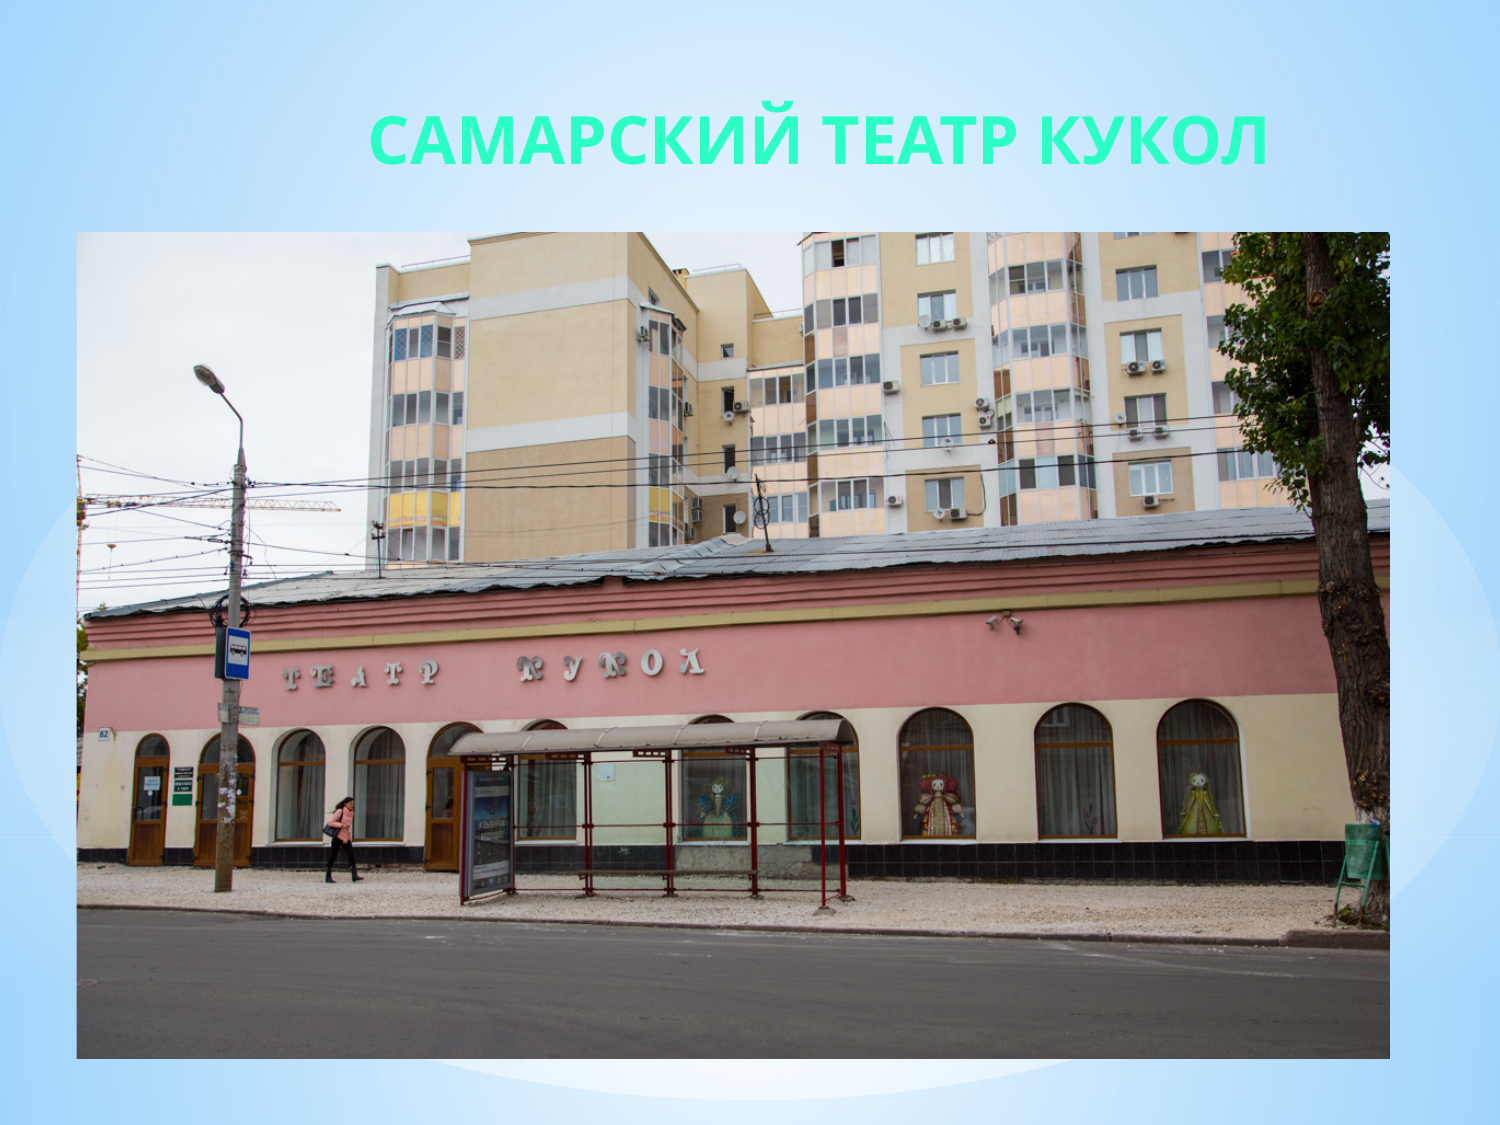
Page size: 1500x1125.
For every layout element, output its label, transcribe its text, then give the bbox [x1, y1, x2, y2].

picture [76, 195, 1391, 1059]
title Самарский театр кукол [218, 90, 1287, 193]
